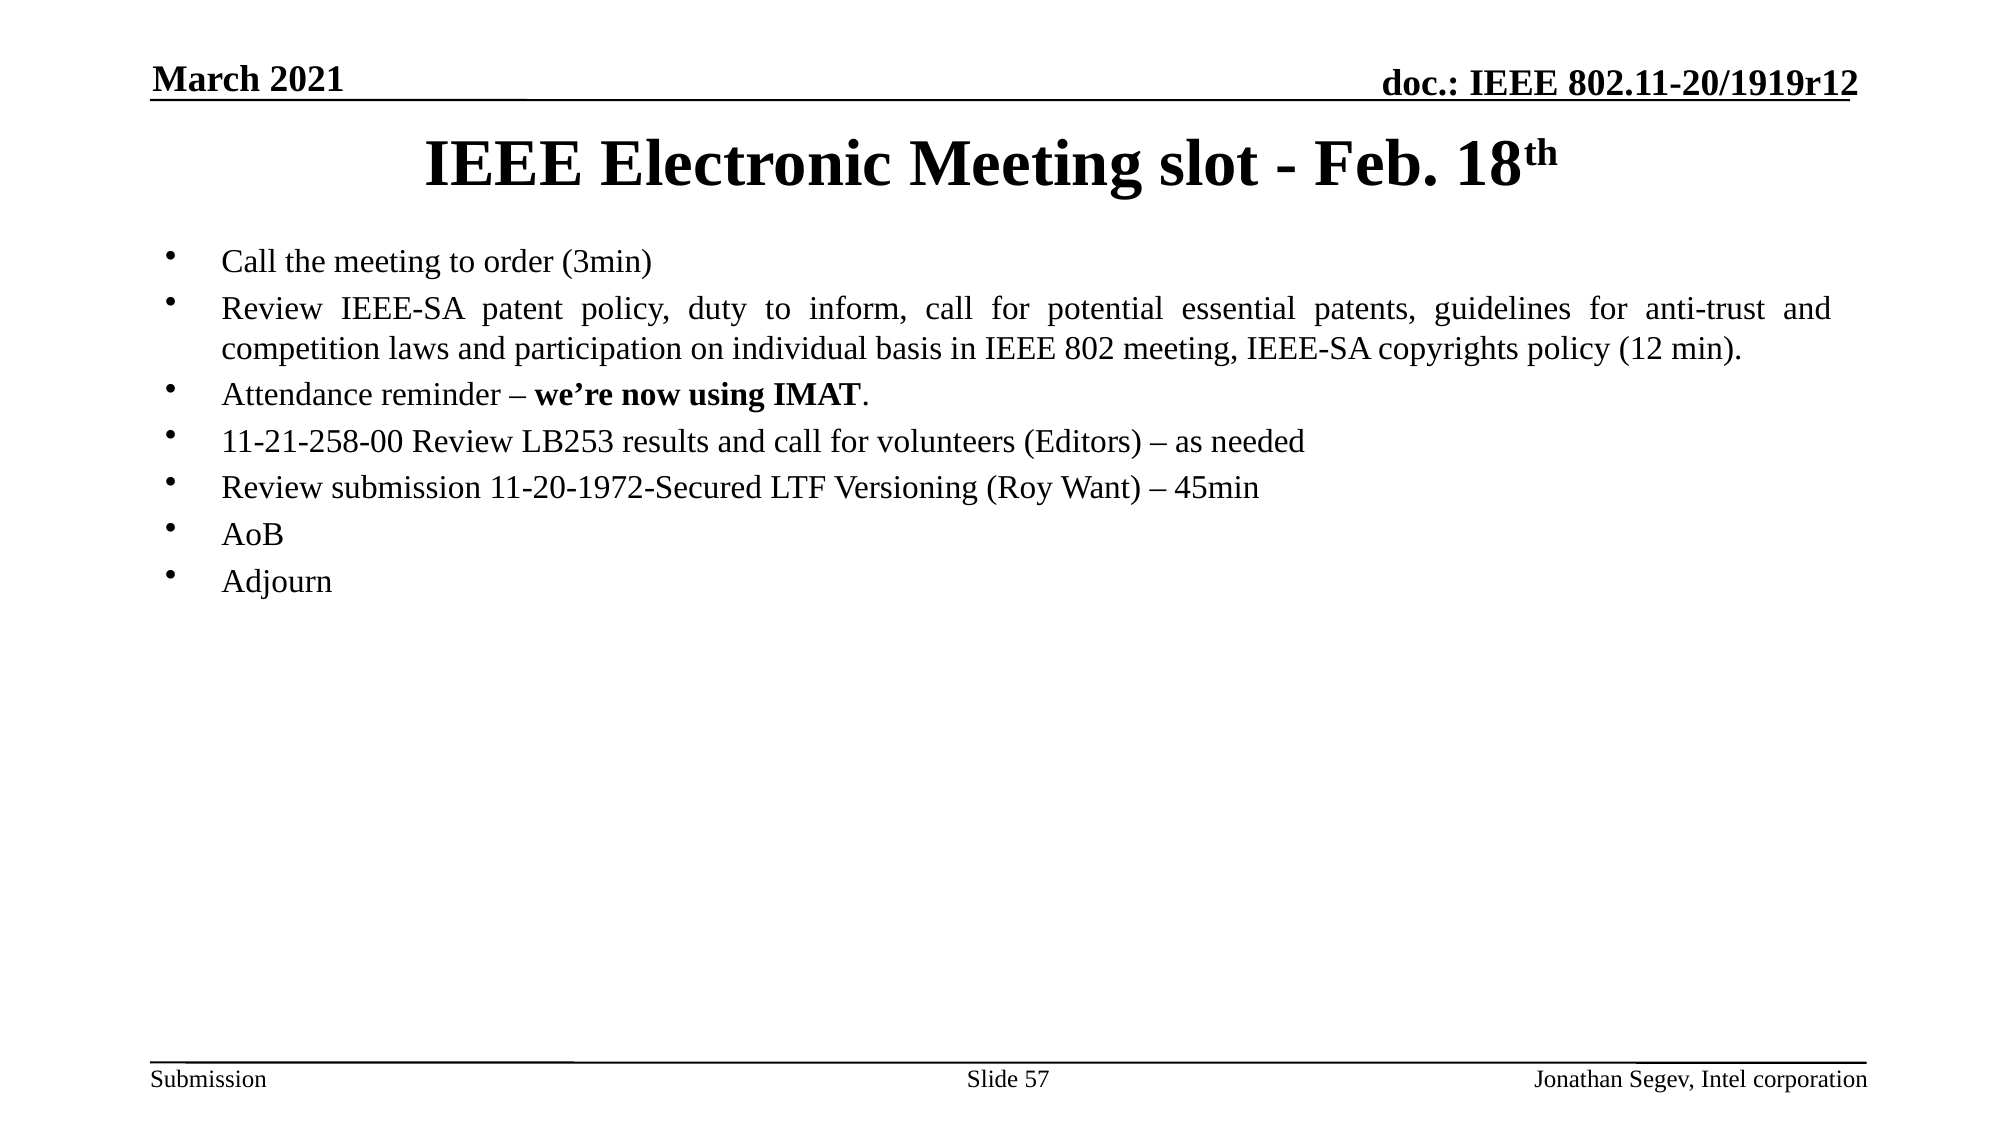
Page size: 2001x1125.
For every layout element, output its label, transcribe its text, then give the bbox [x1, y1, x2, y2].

slide_number Slide 57 [950, 1061, 1067, 1123]
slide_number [152, 54, 563, 100]
title IEEE Electronic Meeting slot - Feb. 18th [149, 112, 1850, 205]
footer Jonathan Segev, Intel corporation [1171, 1061, 1869, 1093]
list Call the meeting to order (3min) Review IEEE-SA patent policy, duty to inform, call for potential essential patents, guidelines for anti-trust and competition laws and participation on individual basis in IEEE 802 meeting, IEEE-SA copyrights policy (12 min). Attendance reminder – we’re now using IMAT. 11-21-258-00 Review LB253 results and call for volunteers (Editors) – as needed Review submission 11-20-1972-Secured LTF Versioning (Roy Want) – 45min AoB Adjourn [149, 231, 1850, 1000]
